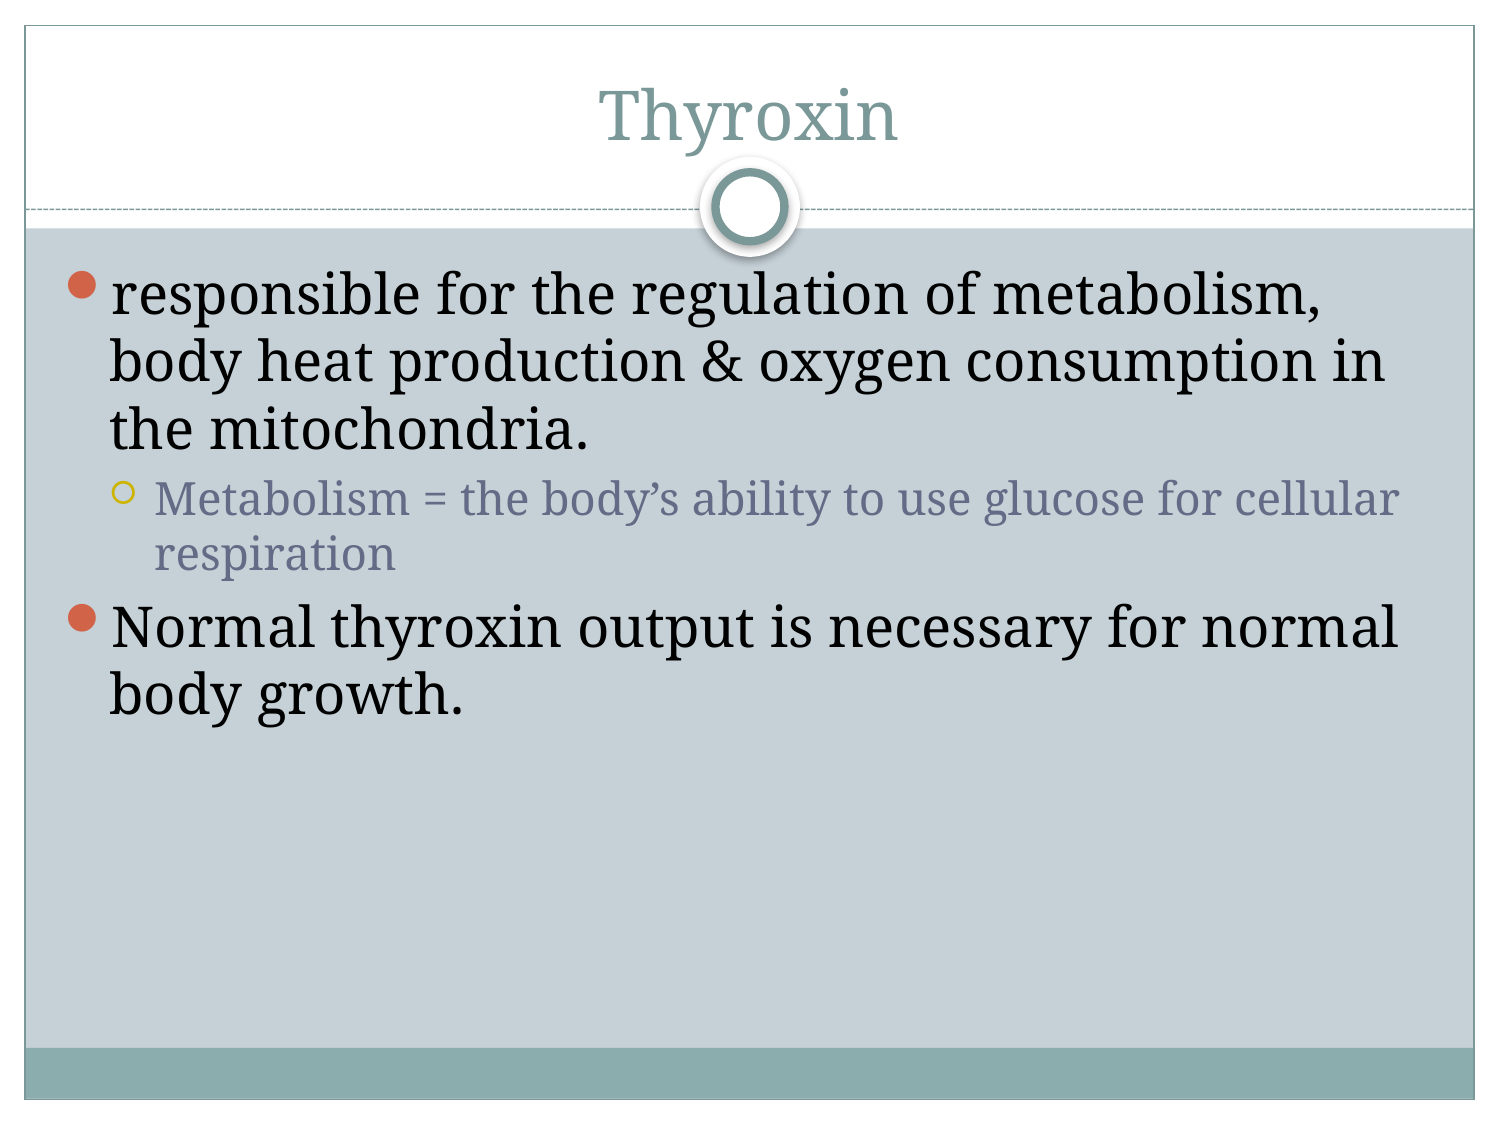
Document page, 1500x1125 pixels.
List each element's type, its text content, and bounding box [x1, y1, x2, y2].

list responsible for the regulation of metabolism, body heat production & oxygen consumption in the mitochondria. Metabolism = the body’s ability to use glucose for cellular respiration Normal thyroxin output is necessary for normal body growth. [49, 250, 1445, 1001]
title Thyroxin [49, 37, 1450, 162]
